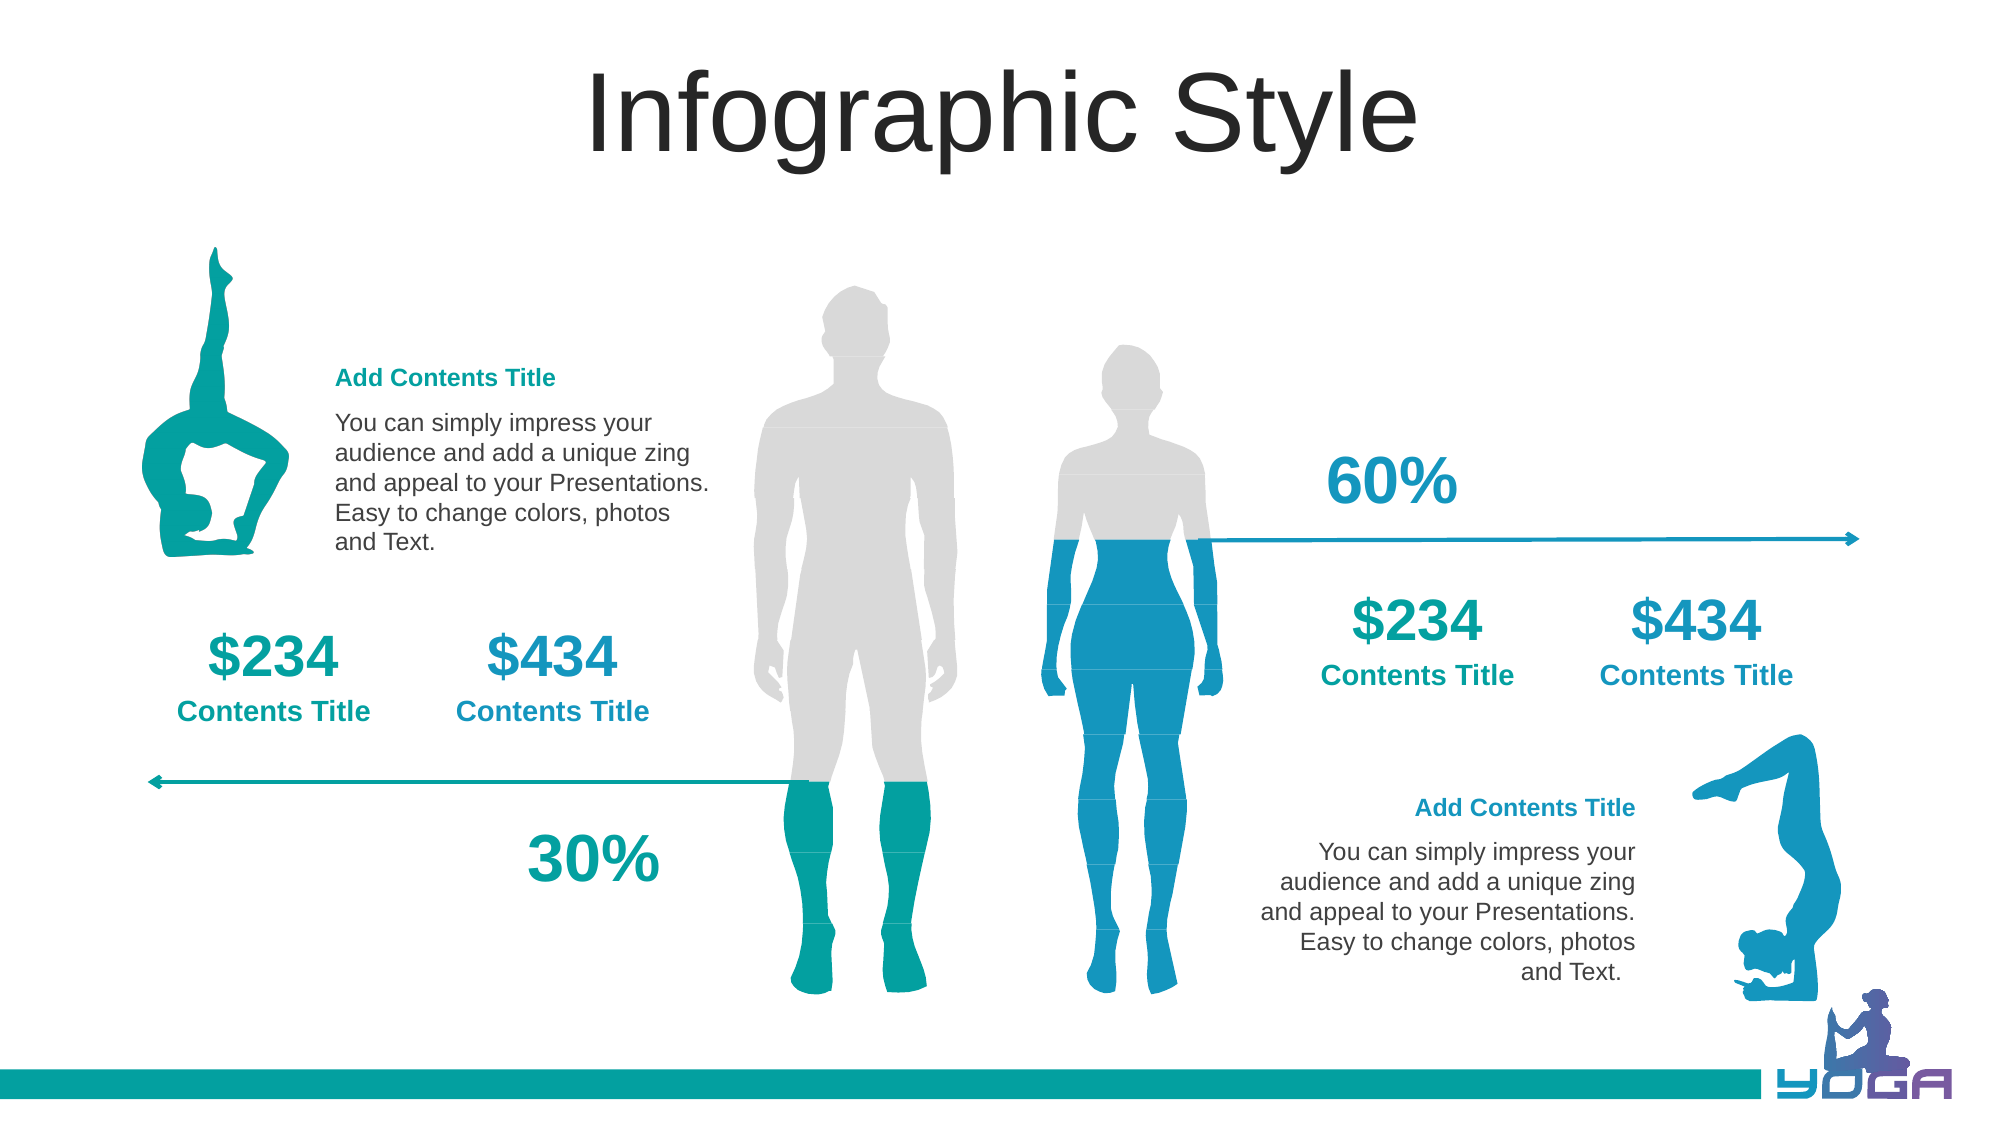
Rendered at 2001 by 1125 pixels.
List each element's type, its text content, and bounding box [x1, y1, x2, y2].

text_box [1552, 574, 1842, 700]
list Infographic Style [53, 55, 1952, 175]
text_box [753, 285, 958, 995]
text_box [319, 354, 732, 566]
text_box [1041, 344, 1224, 995]
text_box [1692, 734, 1841, 1002]
picture [142, 247, 289, 557]
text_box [1273, 574, 1552, 700]
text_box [408, 610, 698, 736]
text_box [129, 610, 408, 736]
text_box 60% [1289, 429, 1496, 525]
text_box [1239, 783, 1652, 996]
text_box 30% [490, 807, 698, 902]
